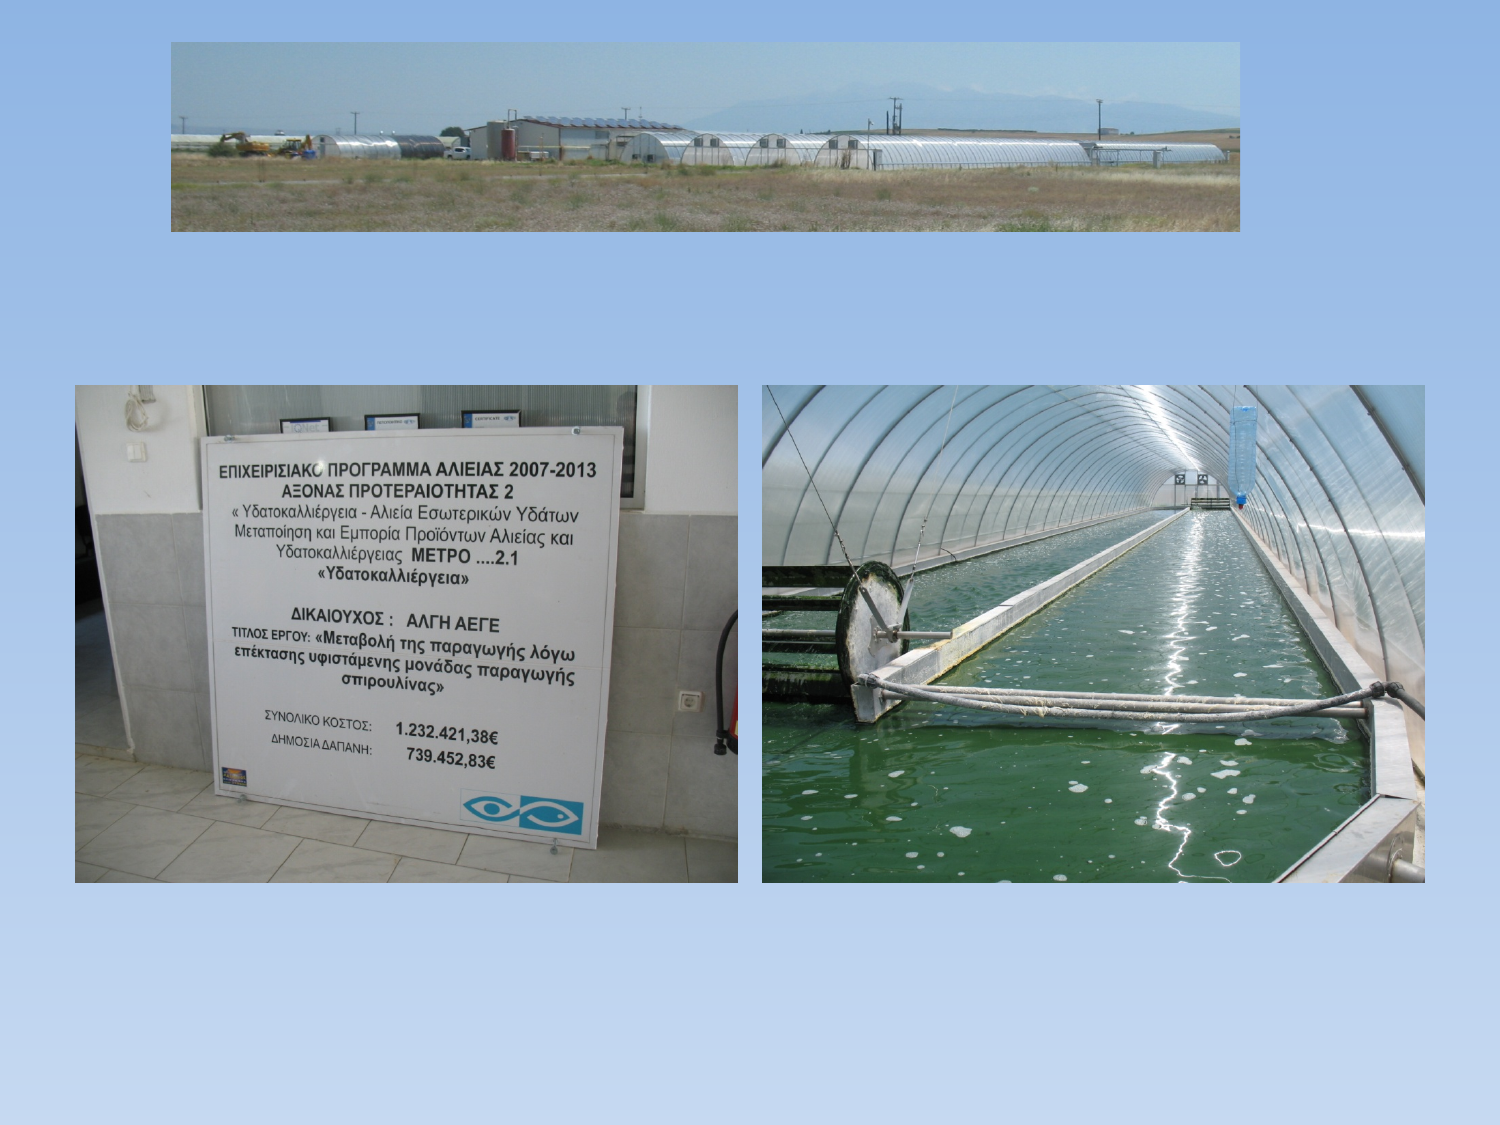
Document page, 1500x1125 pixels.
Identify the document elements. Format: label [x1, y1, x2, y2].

picture [170, 42, 1241, 232]
list [74, 384, 738, 883]
list [762, 384, 1426, 883]
